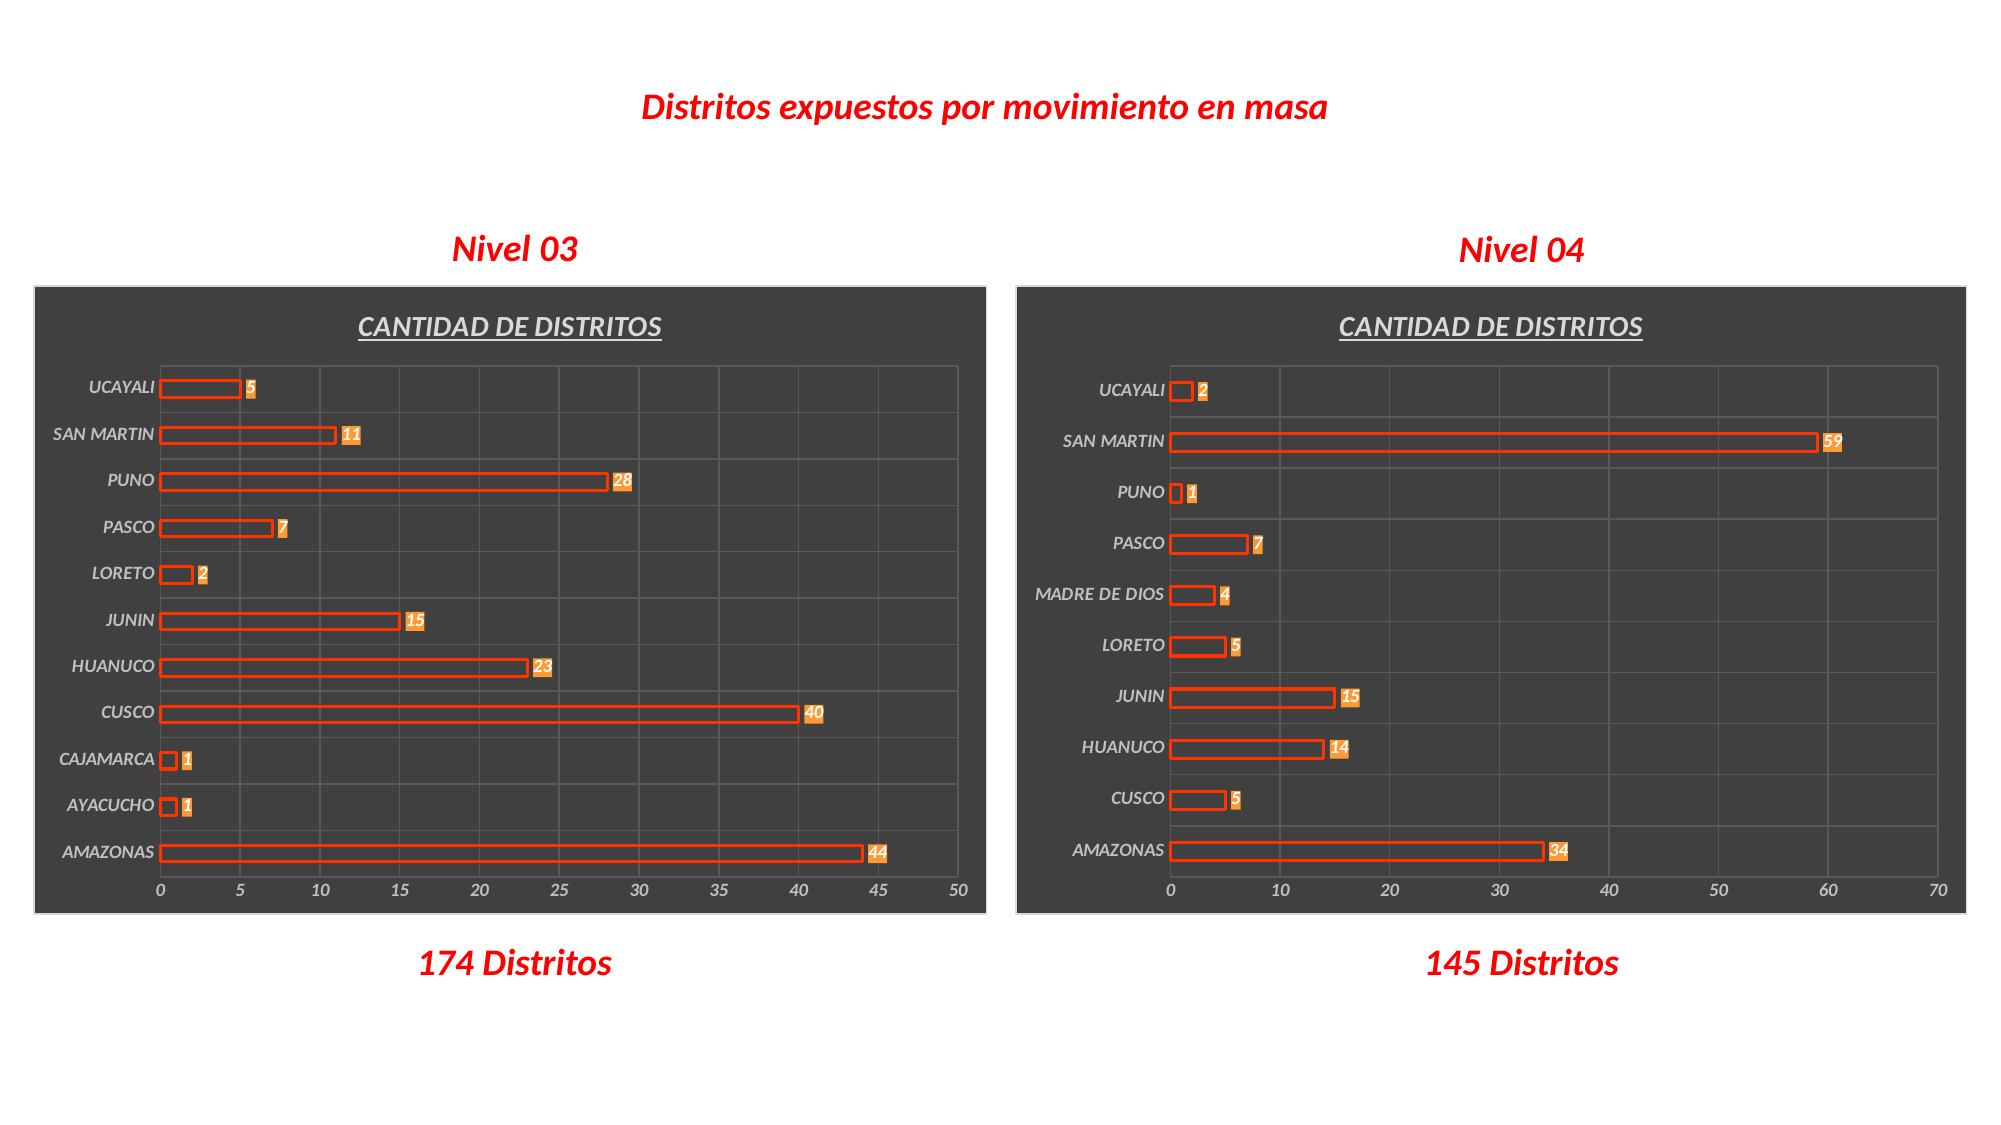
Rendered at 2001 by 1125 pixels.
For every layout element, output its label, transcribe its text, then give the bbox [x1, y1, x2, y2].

text_box Distritos expuestos por movimiento en masa [626, 74, 1345, 134]
chart [1015, 284, 1968, 915]
chart [33, 284, 988, 915]
text_box Nivel 03 [435, 216, 594, 277]
text_box Nivel 04 [1442, 217, 1601, 277]
text_box 174 Distritos [388, 930, 641, 991]
text_box 145 Distritos [1407, 930, 1636, 991]
